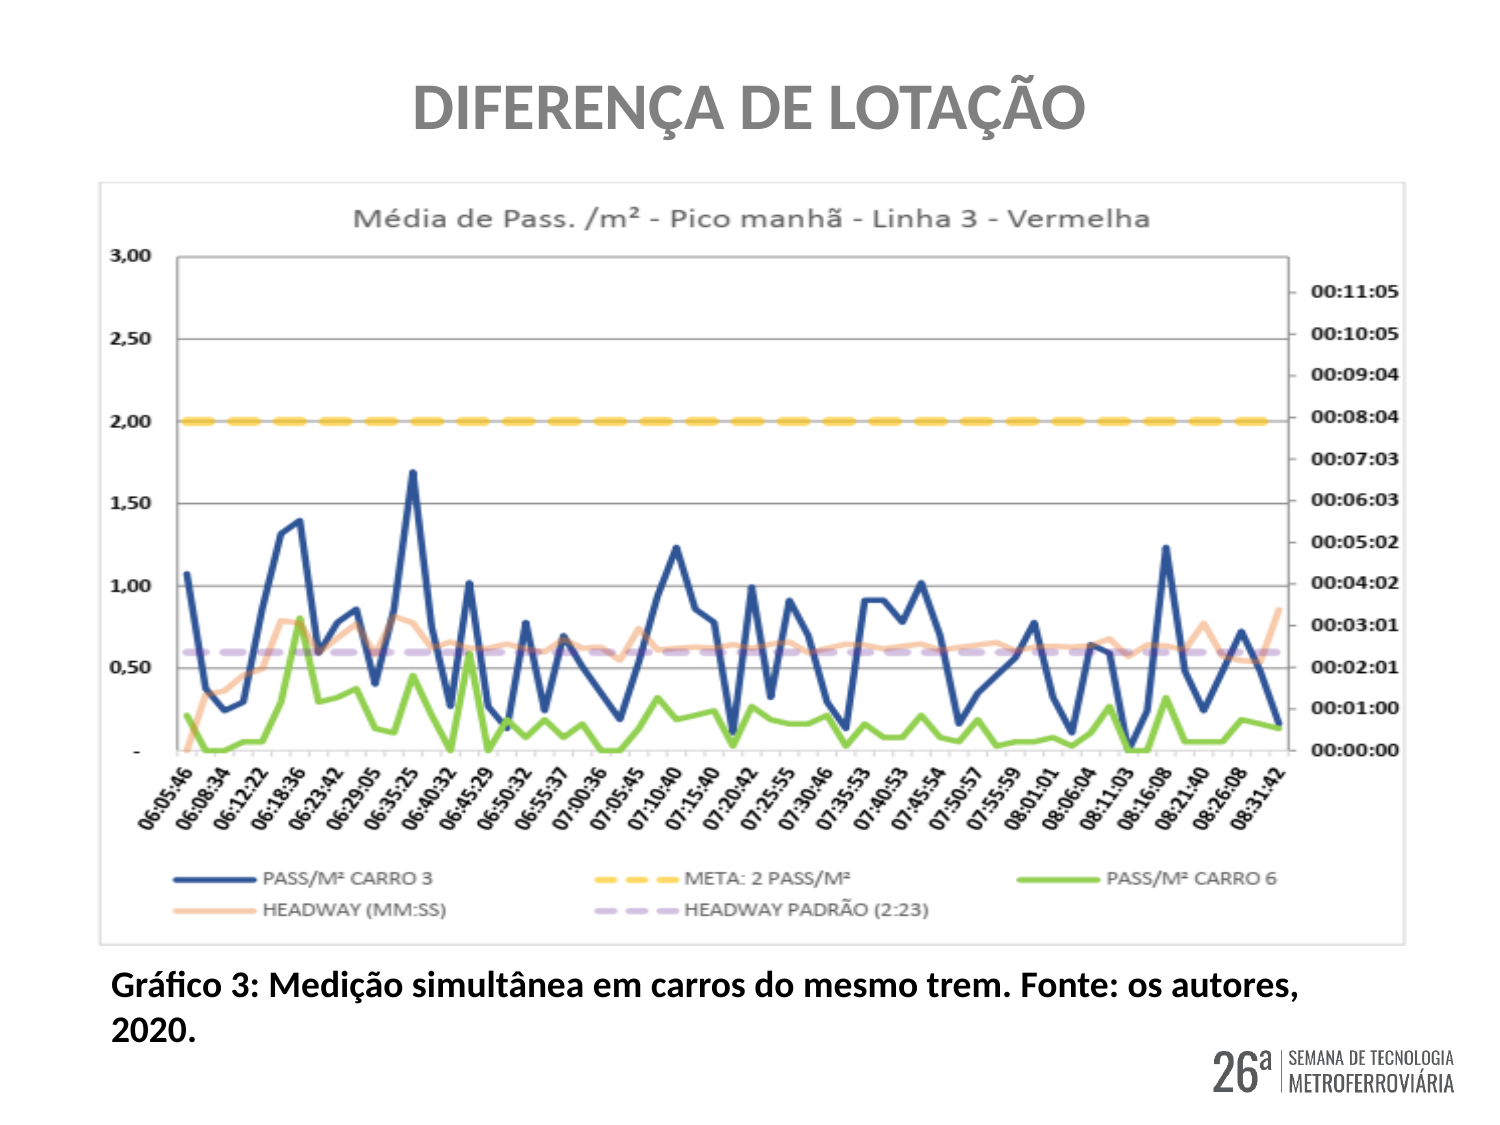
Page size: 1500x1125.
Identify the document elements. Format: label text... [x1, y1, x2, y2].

text_box Gráfico 3: Medição simultânea em carros do mesmo trem. Fonte: os autores, 2020. [96, 952, 1409, 1057]
picture [96, 179, 1409, 946]
picture [1190, 1024, 1470, 1115]
text_box DIFERENÇA DE LOTAÇÃO [170, 55, 1330, 150]
